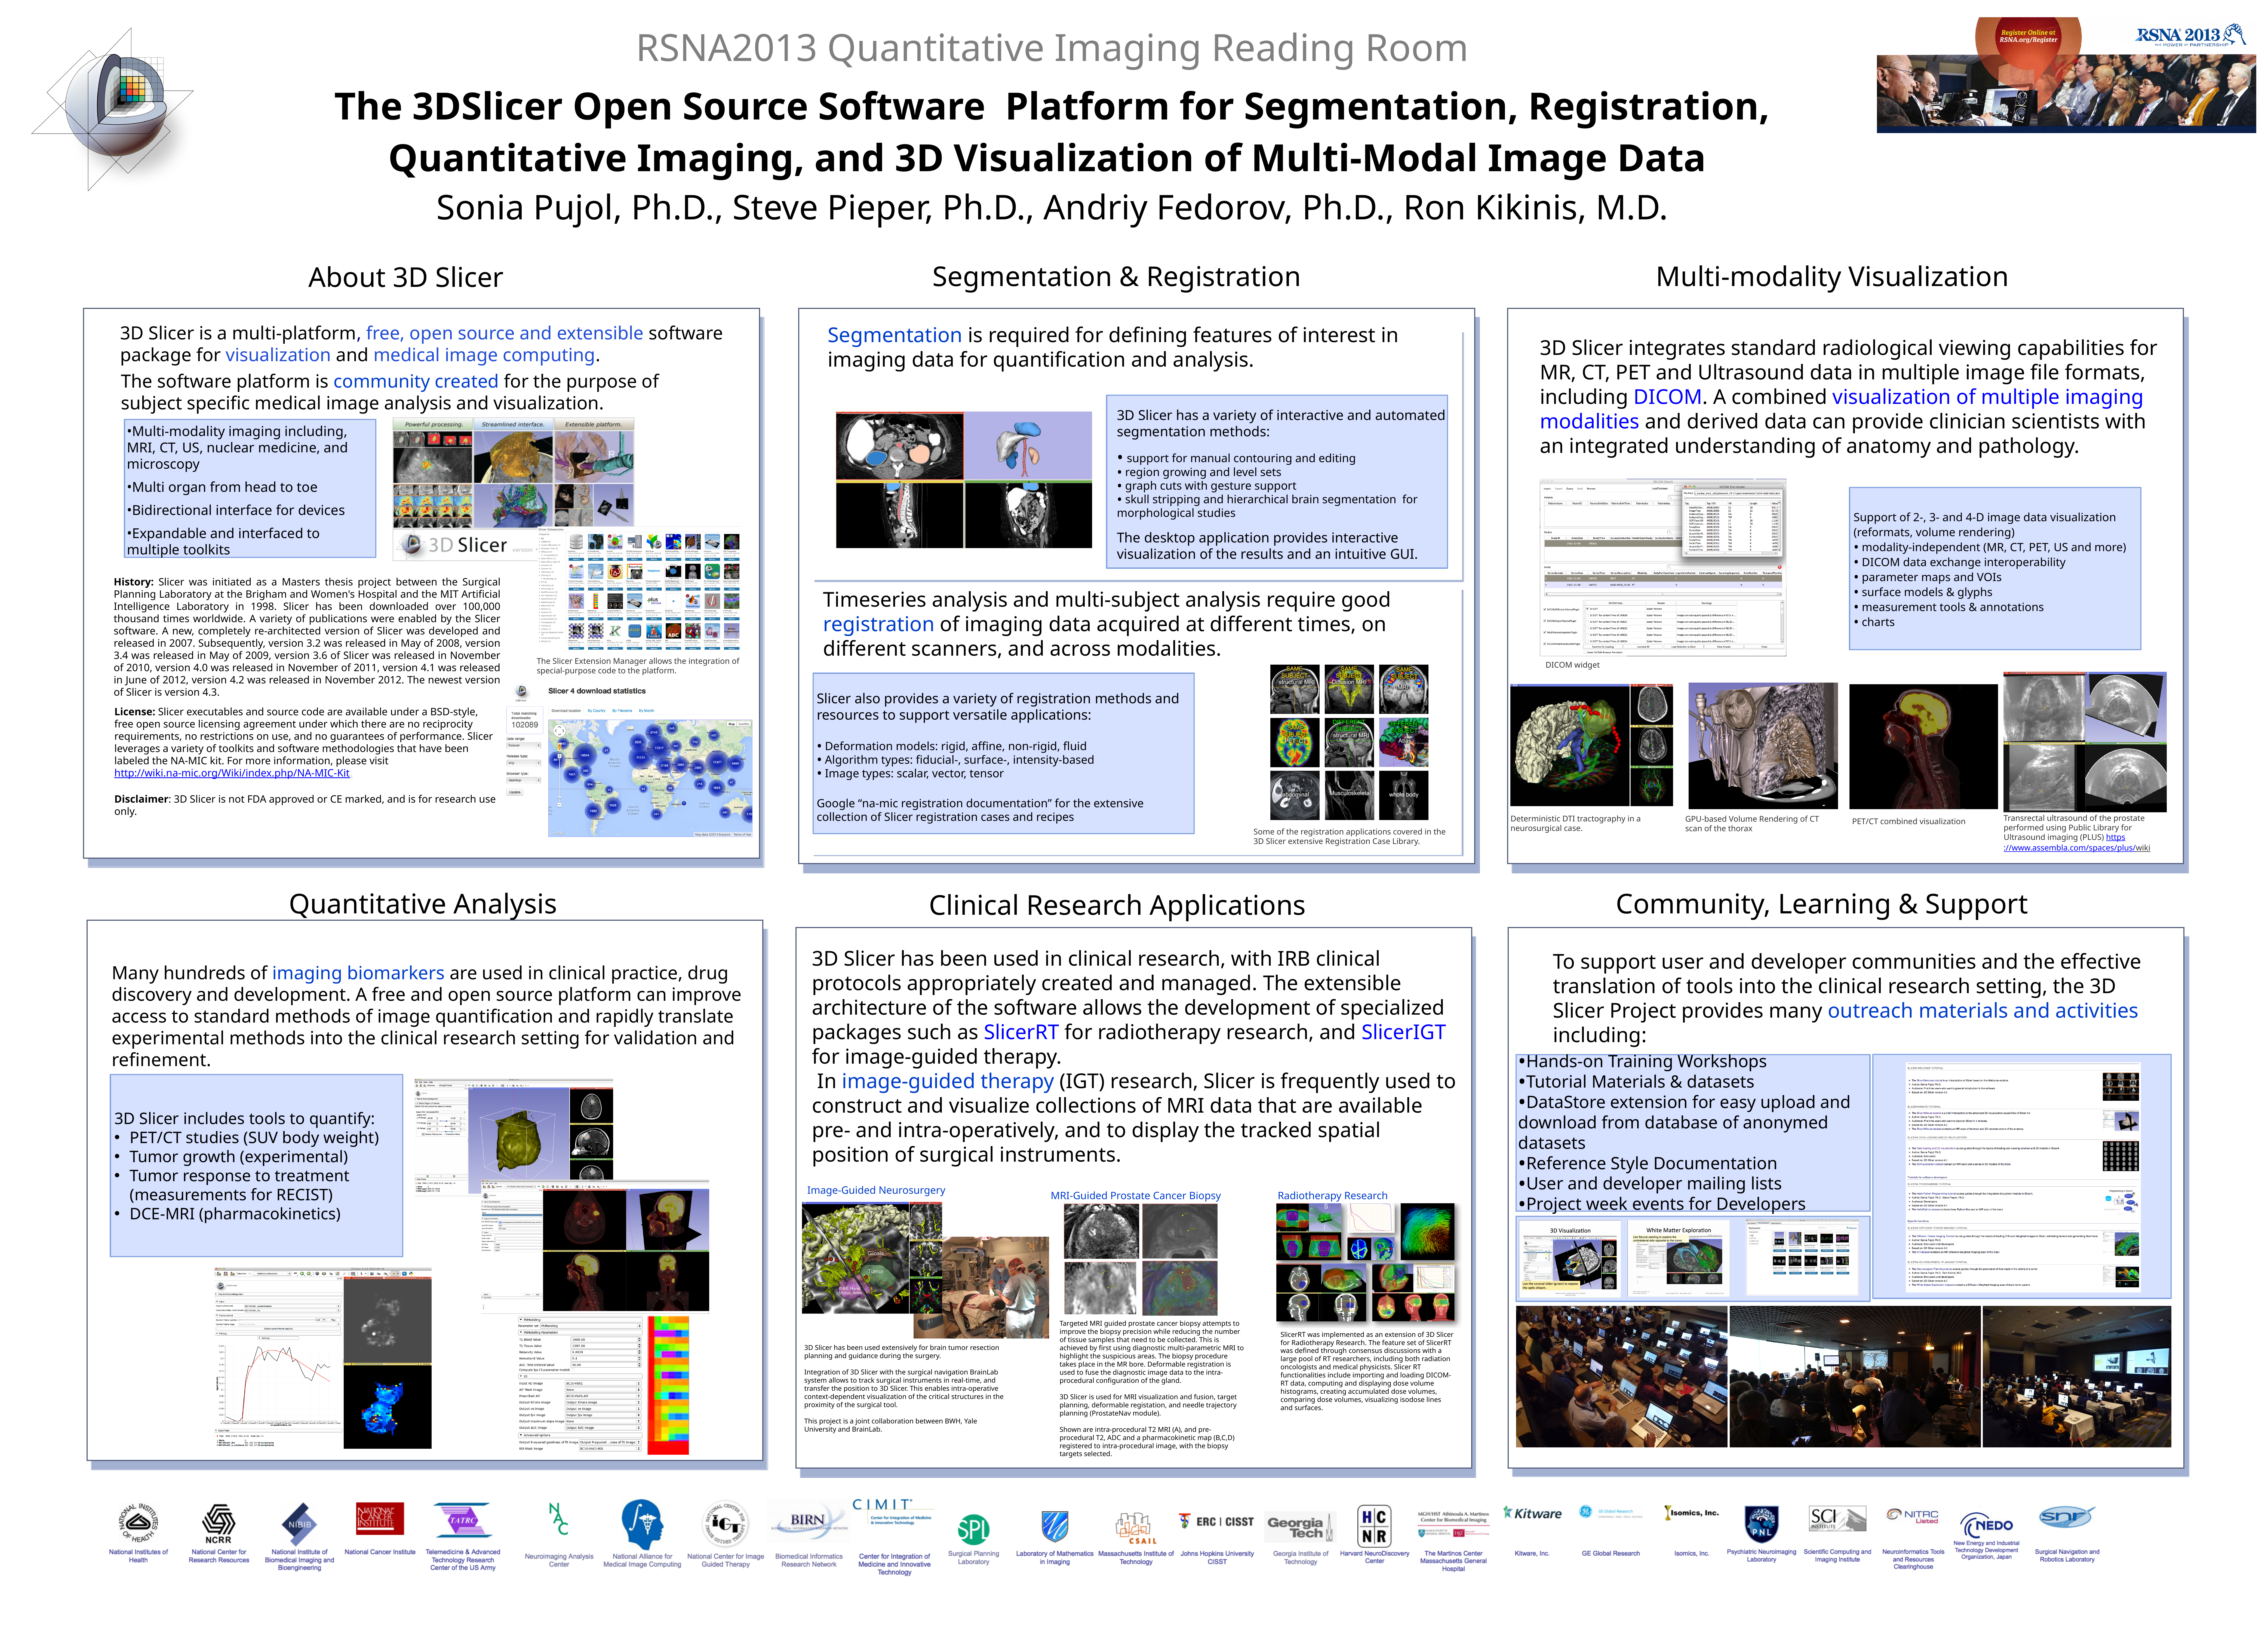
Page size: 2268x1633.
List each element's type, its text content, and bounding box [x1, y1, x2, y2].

text_box [1873, 1054, 2171, 1299]
picture [1689, 683, 1838, 809]
picture [1064, 1262, 1136, 1314]
picture [802, 1202, 1049, 1339]
text_box History: Slicer was initiated as a Masters thesis project between the Surgical Planning Laboratory at the Brigham and Women's Hospital and the MIT Artificial Intelligence Laboratory in 1998. Slicer has been downloaded over 100,000 thousand times worldwide. A variety of publications were enabled by the Slicer software. A new, completely re-architected version of Slicer was developed and released in 2007. Subsequently, version 3.2 was released in May of 2008, version 3.4 was released in May of 2009, version 3.6 of Slicer was released in November of 2010, version 4.0 was released in November of 2011, version 4.1 was released in June of 2012, version 4.2 was released in November 2012. The newest version of Slicer is version 4.3. [113, 562, 501, 703]
picture [98, 1501, 507, 1576]
text_box License: Slicer executables and source code are available under a BSD-style, free open source licensing agreement under which there are no reciprocity requirements, no restrictions on use, and no guarantees of performance. Slicer leverages a variety of toolkits and software methodologies that have been labeled the NA-MIC kit. For more information, please visit http://wiki.na-mic.org/Wiki/index.php/NA-MIC-Kit. Disclaimer: 3D Slicer is not FDA approved or CE marked, and is for research use only. [110, 703, 500, 819]
picture [1142, 1261, 1218, 1316]
picture [1142, 1204, 1218, 1259]
text_box 3D Slicer has been used extensively for brain tumor resection planning and guidance during the surgery. Integration of 3D Slicer with the surgical navigation BrainLab system allows to track surgical instruments in real-time, and transfer the position to 3D Slicer. This enables intra-operative context-dependent visualization of the critical structures in the proximity of the surgical tool. This project is a joint collaboration between BWH, Yale University and BrainLab. [804, 1343, 1009, 1463]
text_box Quantitative Analysis [289, 886, 557, 919]
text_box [1270, 664, 1428, 820]
text_box [87, 920, 763, 1461]
picture [518, 1315, 738, 1455]
picture [1540, 478, 1786, 656]
text_box Clinical Research Applications [929, 887, 1307, 920]
text_box About 3D Slicer [308, 260, 504, 293]
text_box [813, 673, 1194, 834]
picture [501, 678, 758, 844]
text_box [1516, 1055, 1870, 1211]
text_box [84, 308, 760, 858]
picture [414, 1079, 709, 1314]
text_box Radiotherapy Research [1276, 1189, 1393, 1202]
text_box [1516, 1216, 1870, 1302]
text_box 3D Slicer is a multi-platform, free, open source and extensible software package for visualization and medical image computing. [120, 321, 730, 367]
picture [836, 412, 1092, 549]
text_box [812, 588, 1462, 855]
picture [1276, 1203, 1462, 1328]
text_box Multi-modality Visualization [1656, 259, 2009, 292]
text_box Some of the registration applications covered in the 3D Slicer extensive Registration Case Library. [1253, 827, 1458, 844]
picture [1874, 15, 2256, 133]
text_box Support of 2-, 3- and 4-D image data visualization (reformats, volume rendering) modality-independent (MR, CT, PET, US and more) DICOM data exchange interoperability parameter maps and VOIs surface models & glyphs measurement tools & annotations charts [1849, 487, 2141, 650]
picture [1730, 1306, 1981, 1447]
picture [1983, 1306, 2171, 1447]
picture [1516, 1306, 1728, 1447]
text_box Segmentation & Registration [932, 259, 1302, 292]
text_box [796, 928, 1472, 1468]
text_box [812, 330, 1462, 580]
picture [1849, 684, 1998, 809]
text_box The software platform is community created for the purpose of subject specific medical image analysis and visualization. [121, 369, 722, 431]
text_box To support user and developer communities and the effective translation of tools into the clinical research setting, the 3D Slicer Project provides many outreach materials and activities including: [1553, 947, 2169, 1047]
picture [1906, 1062, 2141, 1293]
picture [1510, 684, 1673, 806]
picture [1745, 1219, 1859, 1296]
text_box 3D Slicer includes tools to quantify: PET/CT studies (SUV body weight) Tumor growth (experimental) Tumor response to treatment (measurements for RECIST) DCE-MRI (pharmacokinetics) [110, 1074, 403, 1257]
text_box GPU-based Volume Rendering of CT scan of the thorax [1685, 814, 1838, 831]
picture [214, 1267, 432, 1454]
text_box Deterministic DTI tractography in a neurosurgical case. [1510, 813, 1663, 831]
text_box Image-Guided Neurosurgery [805, 1183, 948, 1196]
text_box Hands-on Training Workshops Tutorial Materials & datasets DataStore extension for easy upload and download from database of anonymed datasets Reference Style Documentation User and developer mailing lists Project week events for Developers [1518, 1081, 1861, 1183]
text_box 3D Slicer has been used in clinical research, with IRB clinical protocols appropriately created and managed. The extensible architecture of the software allows the development of specialized packages such as SlicerRT for radiotherapy research, and SlicerIGT for image-guided therapy. In image-guided therapy (IGT) research, Slicer is frequently used to construct and visualize collections of MRI data that are available pre- and intra-operatively, and to display the tracked spatial position of surgical instruments. [812, 993, 1458, 1143]
text_box 3D Slicer integrates standard radiological viewing capabilities for MR, CT, PET and Ultrasound data in multiple image file formats, including DICOM. A combined visualization of multiple imaging modalities and derived data can provide clinician scientists with an integrated understanding of anatomy and pathology. [1540, 334, 2164, 409]
text_box Multi-modality imaging including, MRI, CT, US, nuclear medicine, and microscopy Multi organ from head to toe Bidirectional interface for devices Expandable and interfaced to multiple toolkits [127, 431, 374, 498]
text_box Timeseries analysis and multi-subject analysis require good registration of imaging data acquired at different times, on different scanners, and across modalities. [823, 586, 1447, 661]
text_box Many hundreds of imaging biomarkers are used in clinical practice, drug discovery and development. A free and open source platform can improve access to standard methods of image quantification and rapidly translate experimental methods into the clinical research setting for validation and refinement. [112, 941, 750, 1091]
picture [519, 1497, 2109, 1580]
text_box 3D Slicer has a variety of interactive and automated segmentation methods: support for manual contouring and editing region growing and level sets graph cuts with gesture support skull stripping and hierarchical brain segmentation for morphological studies The desktop application provides interactive visualization of the results and an intuitive GUI. [1117, 406, 1466, 562]
text_box [1508, 928, 2184, 1468]
text_box Community, Learning & Support [1616, 886, 2029, 919]
text_box [1507, 308, 2183, 864]
text_box DICOM widget [1545, 660, 1698, 677]
text_box Segmentation is required for defining features of interest in imaging data for quantification and analysis. [828, 321, 1452, 372]
text_box PET/CT combined visualization [1852, 816, 1990, 834]
picture [21, 14, 215, 224]
text_box Targeted MRI guided prostate cancer biopsy attempts to improve the biopsy precision while reducing the number of tissue samples that need to be collected. This is achieved by first using diagnostic multi-parametric MRI to highlight the suspicious areas. The biopsy procedure takes place in the MR bore. Deformable registration is used to fuse the diagnostic image data to the intra-procedural configuration of the gland. 3D Slicer is used for MRI visualization and fusion, target planning, deformable registation, and needle trajectory planning (ProstateNav module). Shown are intra-procedural T2 MRI (A), and pre-procedural T2, ADC and a pharmacokinetic map (B,C,D) registered to intra-procedural image, with the biopsy targets selected. [1059, 1319, 1246, 1430]
text_box SlicerRT was implemented as an extension of 3D Slicer for Radiotherapy Research. The feature set of SlicerRT was defined through consensus discussions with a large pool of RT researchers, including both radiation oncologists and medical physicists. Slicer RT functionalities include importing and loading DICOM-RT data, computing and displaying dose volume histograms, creating accumulated dose volumes, comparing dose volumes, visualizing isodose lines and surfaces. [1276, 1330, 1458, 1414]
picture [1064, 1204, 1139, 1259]
text_box [1107, 395, 1448, 568]
text_box [124, 431, 376, 557]
text_box MRI-Guided Prostate Cancer Biopsy [1049, 1189, 1223, 1202]
picture [392, 417, 741, 650]
text_box RSNA2013 Quantitative Imaging Reading Room The 3DSlicer Open Source Software Platform for Segmentation, Registration, Quantitative Imaging, and 3D Visualization of Multi-Modal Image Data Sonia Pujol, Ph.D., Steve Pieper, Ph.D., Andriy Fedorov, Ph.D., Ron Kikinis, M.D. [214, 41, 1891, 254]
picture [1627, 1220, 1730, 1297]
picture [1519, 1220, 1621, 1298]
text_box The Slicer Extension Manager allows the integration of special-purpose code to the platform. [537, 656, 743, 673]
text_box [799, 308, 1475, 864]
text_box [2003, 671, 2167, 843]
